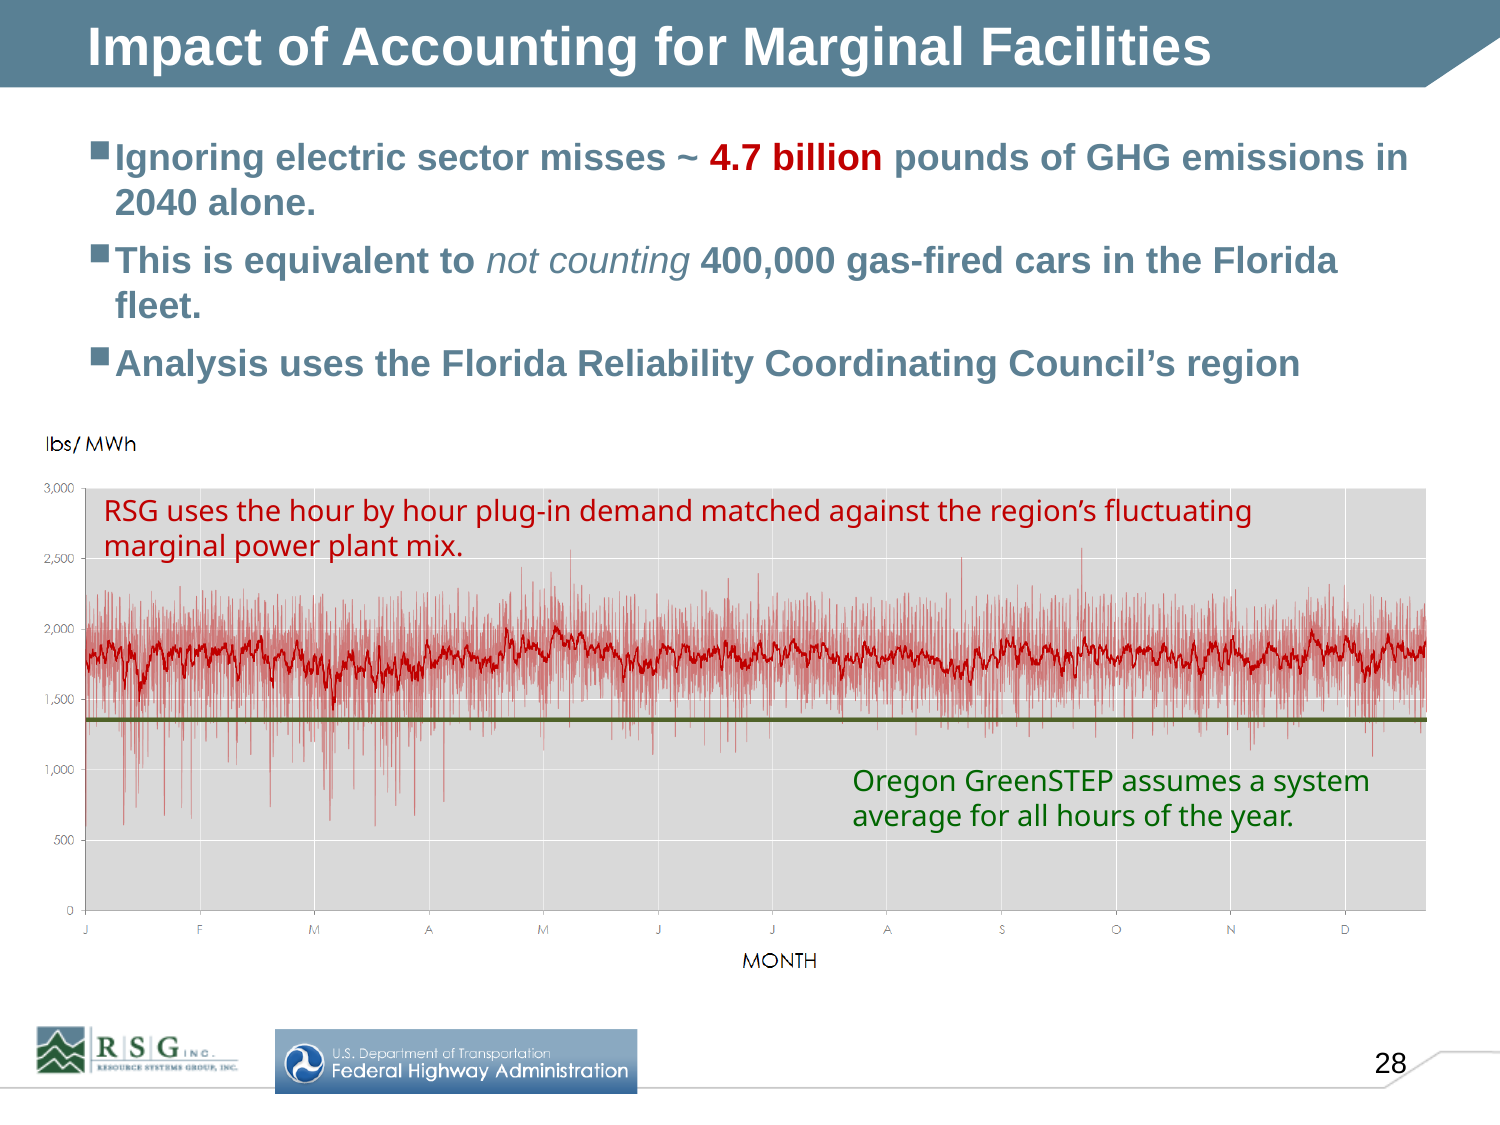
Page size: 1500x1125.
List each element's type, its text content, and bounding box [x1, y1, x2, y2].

slide_number 28 [1359, 1037, 1473, 1113]
title Impact of Accounting for Marginal Facilities [87, 0, 1438, 88]
list Ignoring electric sector misses ~ 4.7 billion pounds of GHG emissions in 2040 alone. This is equivalent to not counting 400,000 gas-fired cars in the Florida fleet. Analysis uses the Florida Reliability Coordinating Council’s region [87, 124, 1438, 429]
picture [0, 39, 1500, 1125]
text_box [41, 429, 1438, 976]
